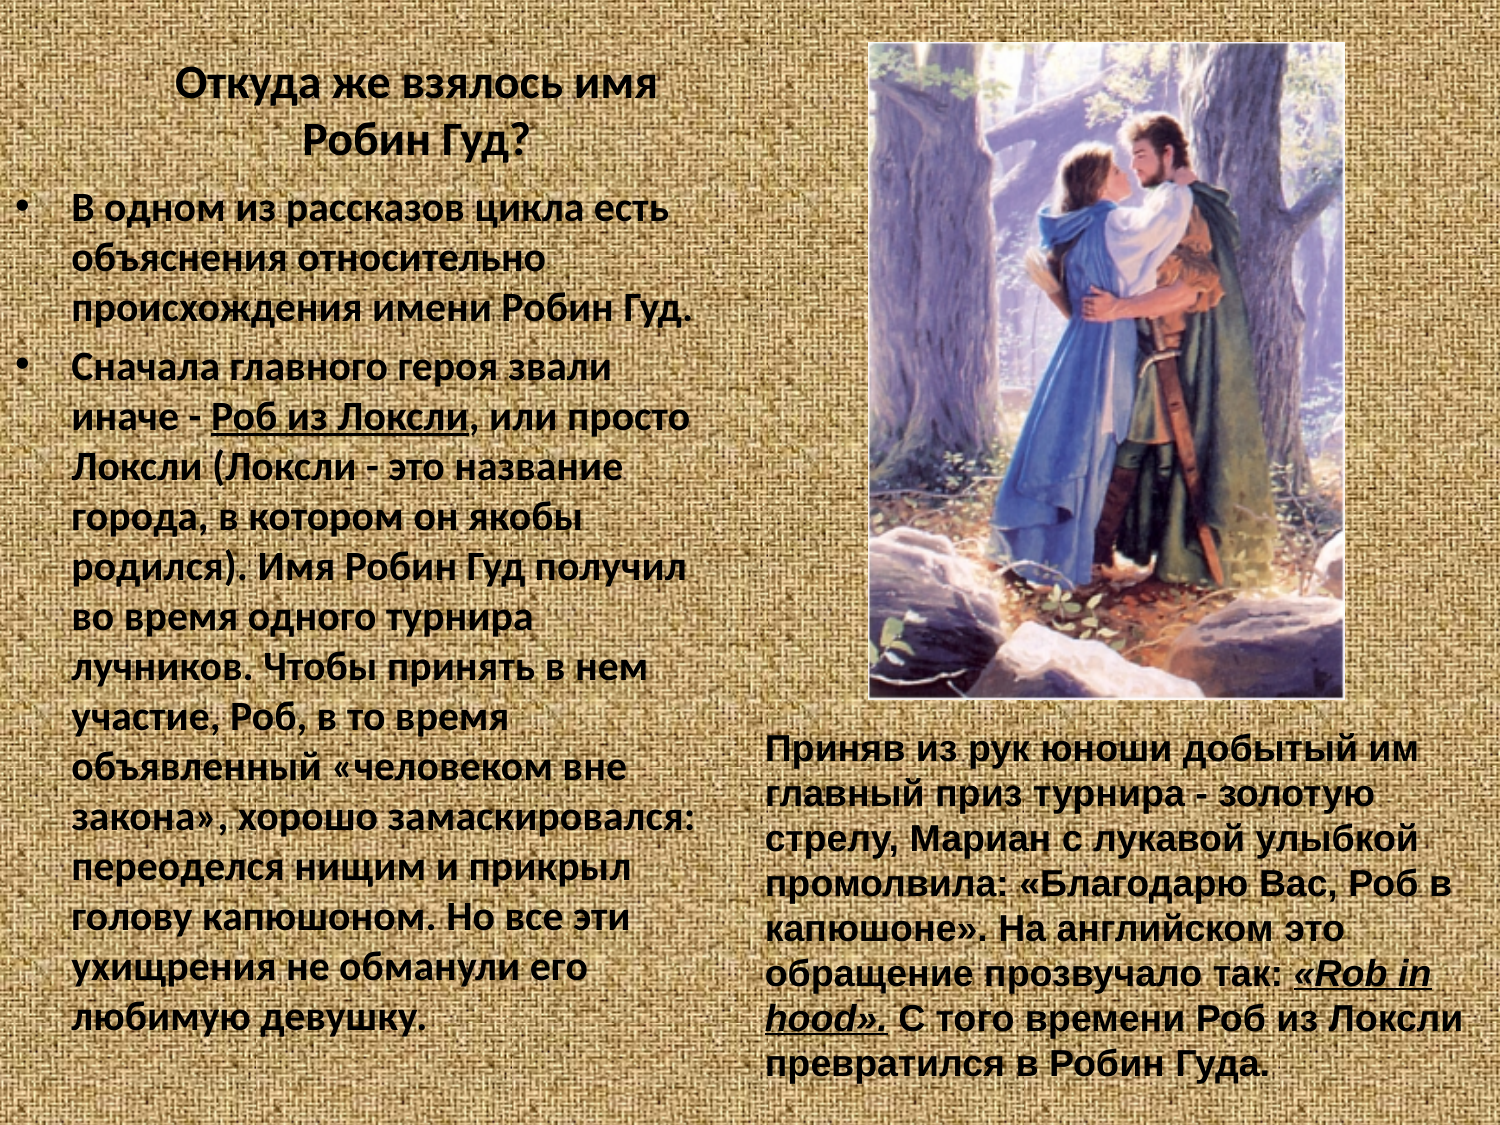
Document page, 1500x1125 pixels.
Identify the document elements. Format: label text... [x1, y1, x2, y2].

picture [0, 0, 1500, 1125]
title Откуда же взялось имя Робин Гуд? [0, 42, 845, 173]
list В одном из рассказов цикла есть объяснения относительно происхождения имени Робин Гуд. Сначала главного героя звали иначе - Роб из Локсли, или просто Локсли (Локсли - это название города, в котором он якобы родился). Имя Робин Гуд получил во время одного турнира лучников. Чтобы принять в нем участие, Роб, в то время объявленный «человеком вне закона», хорошо замаскировался: переоделся нищим и прикрыл голову капюшоном. Но все эти ухищрения не обманули его любимую девушку. [0, 172, 739, 1083]
text_box Приняв из рук юноши добытый им главный приз турнира - золотую стрелу, Мариан с лукавой улыбкой промолвила: «Благодарю Вас, Роб в капюшоне». На английском это обращение прозвучало так: «Rob in hood». С того времени Роб из Локсли превратился в Робин Гуда. [749, 716, 1500, 1091]
